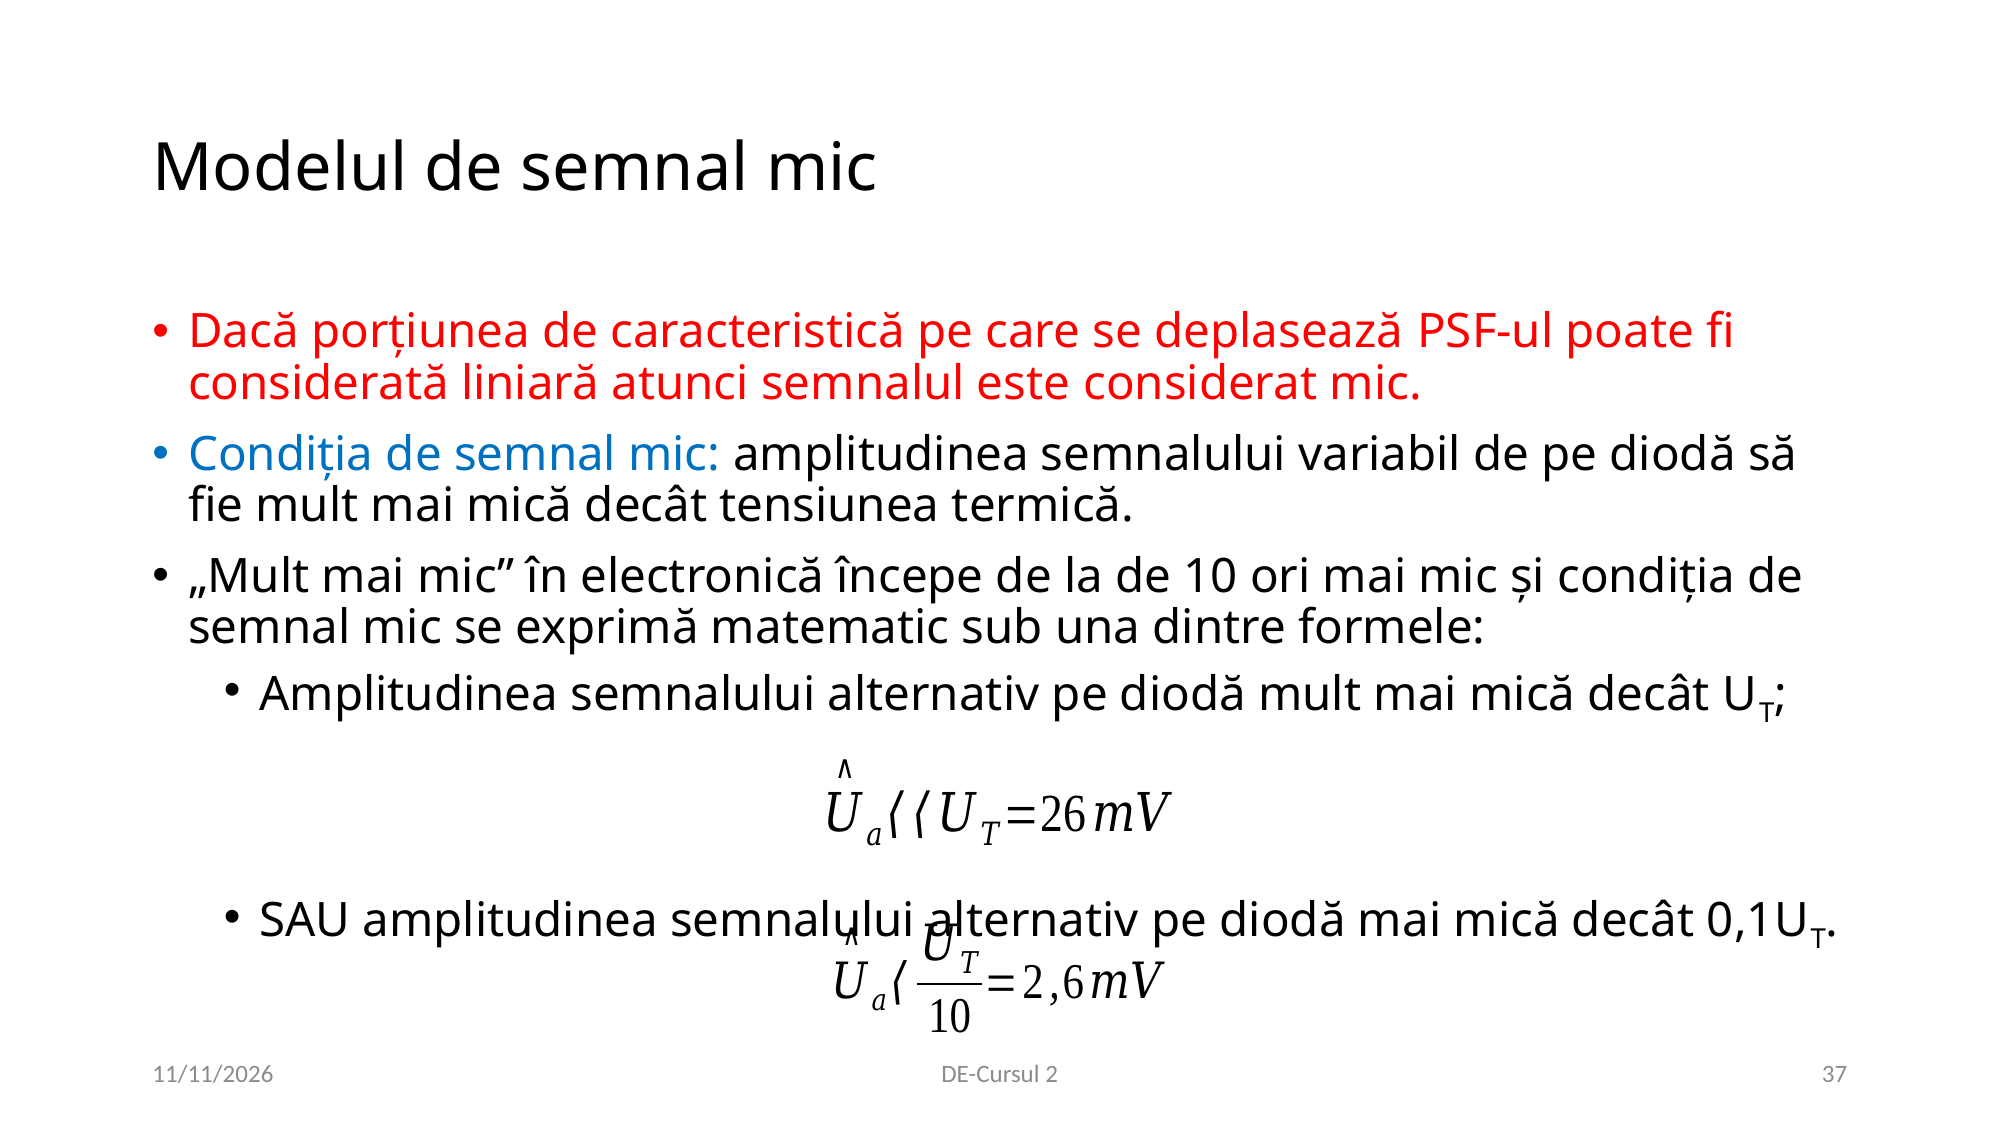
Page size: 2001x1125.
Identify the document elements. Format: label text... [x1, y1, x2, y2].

title Modelul de semnal mic [137, 59, 1863, 278]
footer DE-Cursul 2 [662, 1042, 1338, 1103]
slide_number 37 [1412, 1042, 1863, 1103]
list Dacă porțiunea de caracteristică pe care se deplasează PSF-ul poate fi considerată liniară atunci semnalul este considerat mic. Condiția de semnal mic: amplitudinea semnalului variabil de pe diodă să fie mult mai mică decât tensiunea termică. „Mult mai mic” în electronică începe de la de 10 ori mai mic şi condiția de semnal mic se exprimă matematic sub una dintre formele: Amplitudinea semnalului alternativ pe diodă mult mai mică decât UT; SAU amplitudinea semnalului alternativ pe diodă mai mică decât 0,1UT. [137, 299, 1863, 1014]
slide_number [137, 1042, 588, 1103]
